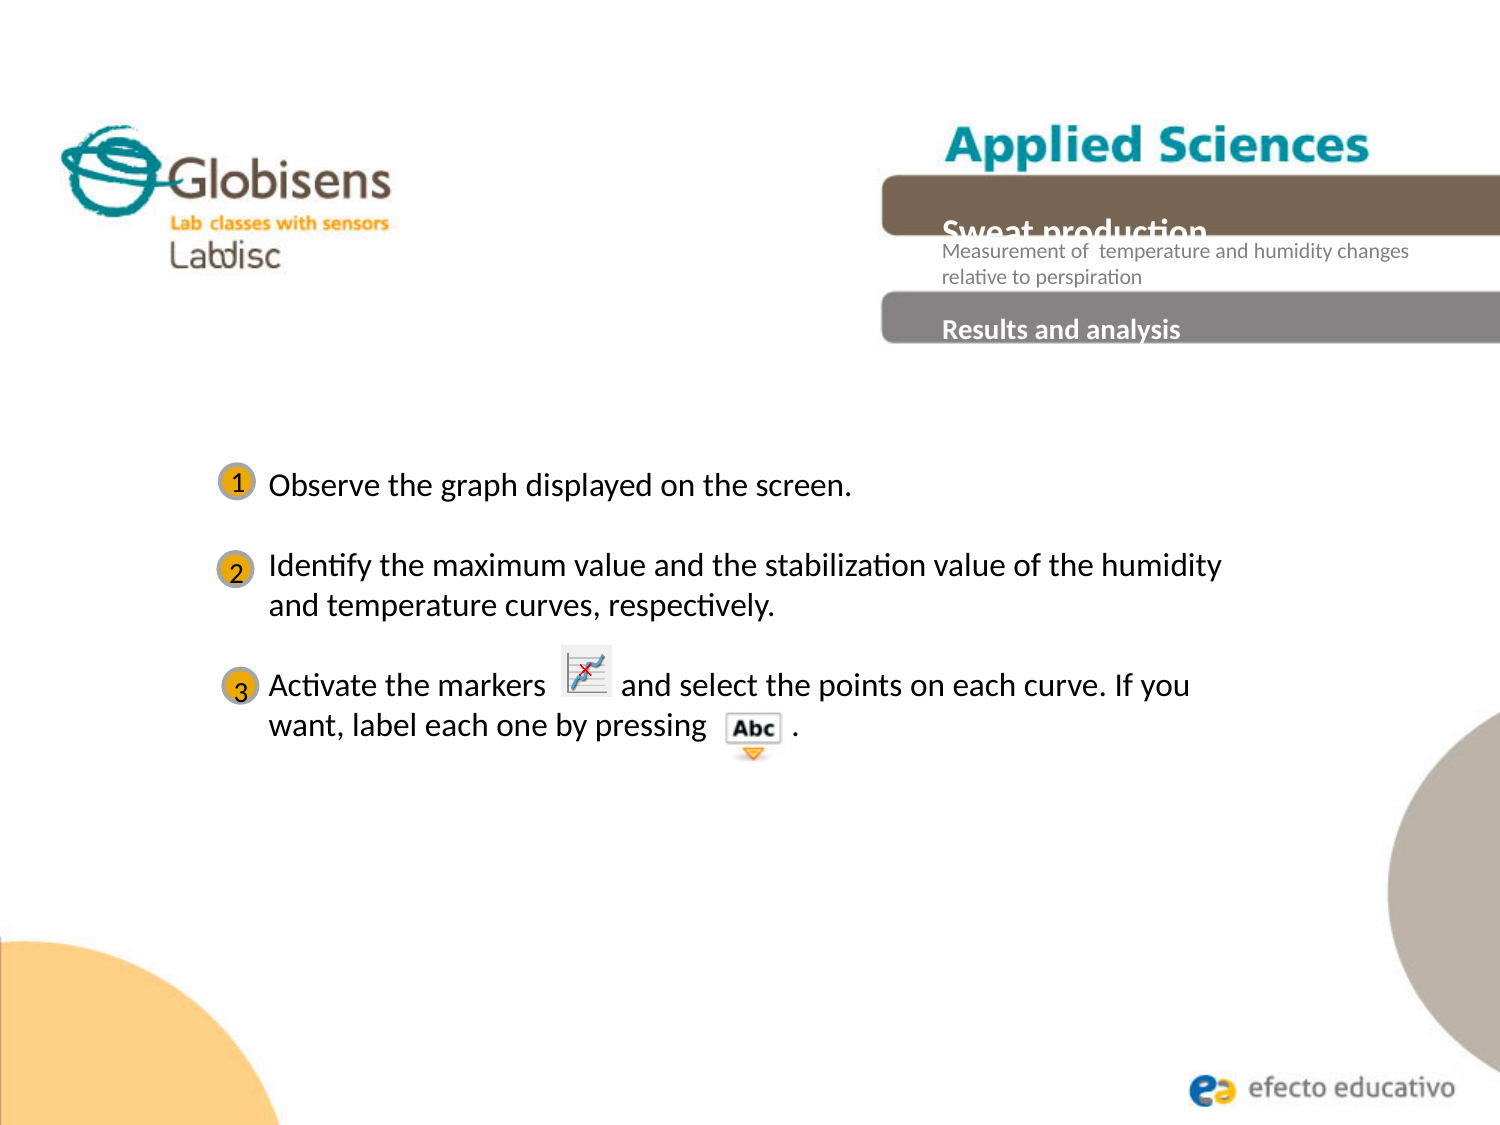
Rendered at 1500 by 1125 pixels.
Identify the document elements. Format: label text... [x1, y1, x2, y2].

text_box Observe the graph displayed on the screen. Identify the maximum value and the stabilization value of the humidity and temperature curves, respectively. Activate the markers and select the points on each curve. If you want, label each one by pressing . . [253, 456, 1270, 791]
text_box 3 [218, 665, 264, 716]
text_box 2 [194, 547, 264, 598]
text_box Results and analysis [927, 302, 1500, 371]
text_box 1 [183, 456, 261, 506]
text_box Measurement of temperature and humidity changes relative to perspiration [927, 228, 1475, 296]
text_box Sweat production [927, 192, 1500, 261]
picture [0, 0, 1500, 1125]
